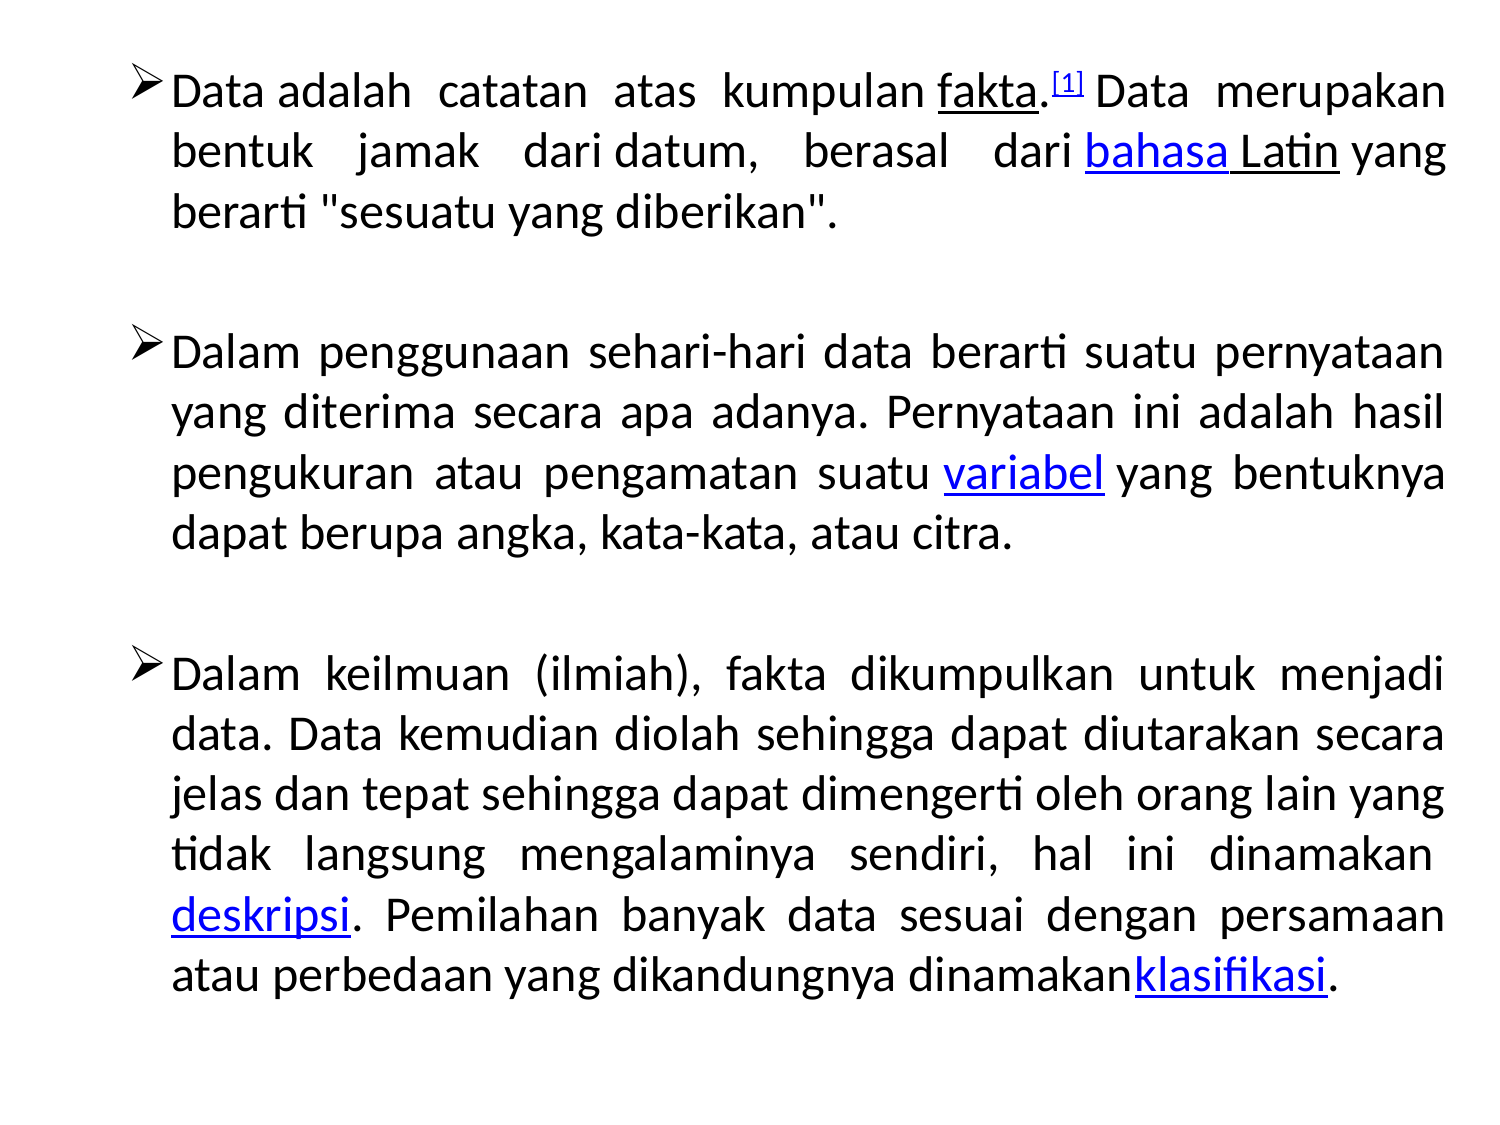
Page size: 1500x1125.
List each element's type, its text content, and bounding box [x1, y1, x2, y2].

subtitle Data adalah catatan atas kumpulan fakta.[1] Data merupakan bentuk jamak dari datum, berasal dari bahasa Latin yang berarti "sesuatu yang diberikan". Dalam penggunaan sehari-hari data berarti suatu pernyataan yang diterima secara apa adanya. Pernyataan ini adalah hasil pengukuran atau pengamatan suatu variabel yang bentuknya dapat berupa angka, kata-kata, atau citra. Dalam keilmuan (ilmiah), fakta dikumpulkan untuk menjadi data. Data kemudian diolah sehingga dapat diutarakan secara jelas dan tepat sehingga dapat dimengerti oleh orang lain yang tidak langsung mengalaminya sendiri, hal ini dinamakan deskripsi. Pemilahan banyak data sesuai dengan persamaan atau perbedaan yang dikandungnya dinamakanklasifikasi. [112, 50, 1463, 1025]
